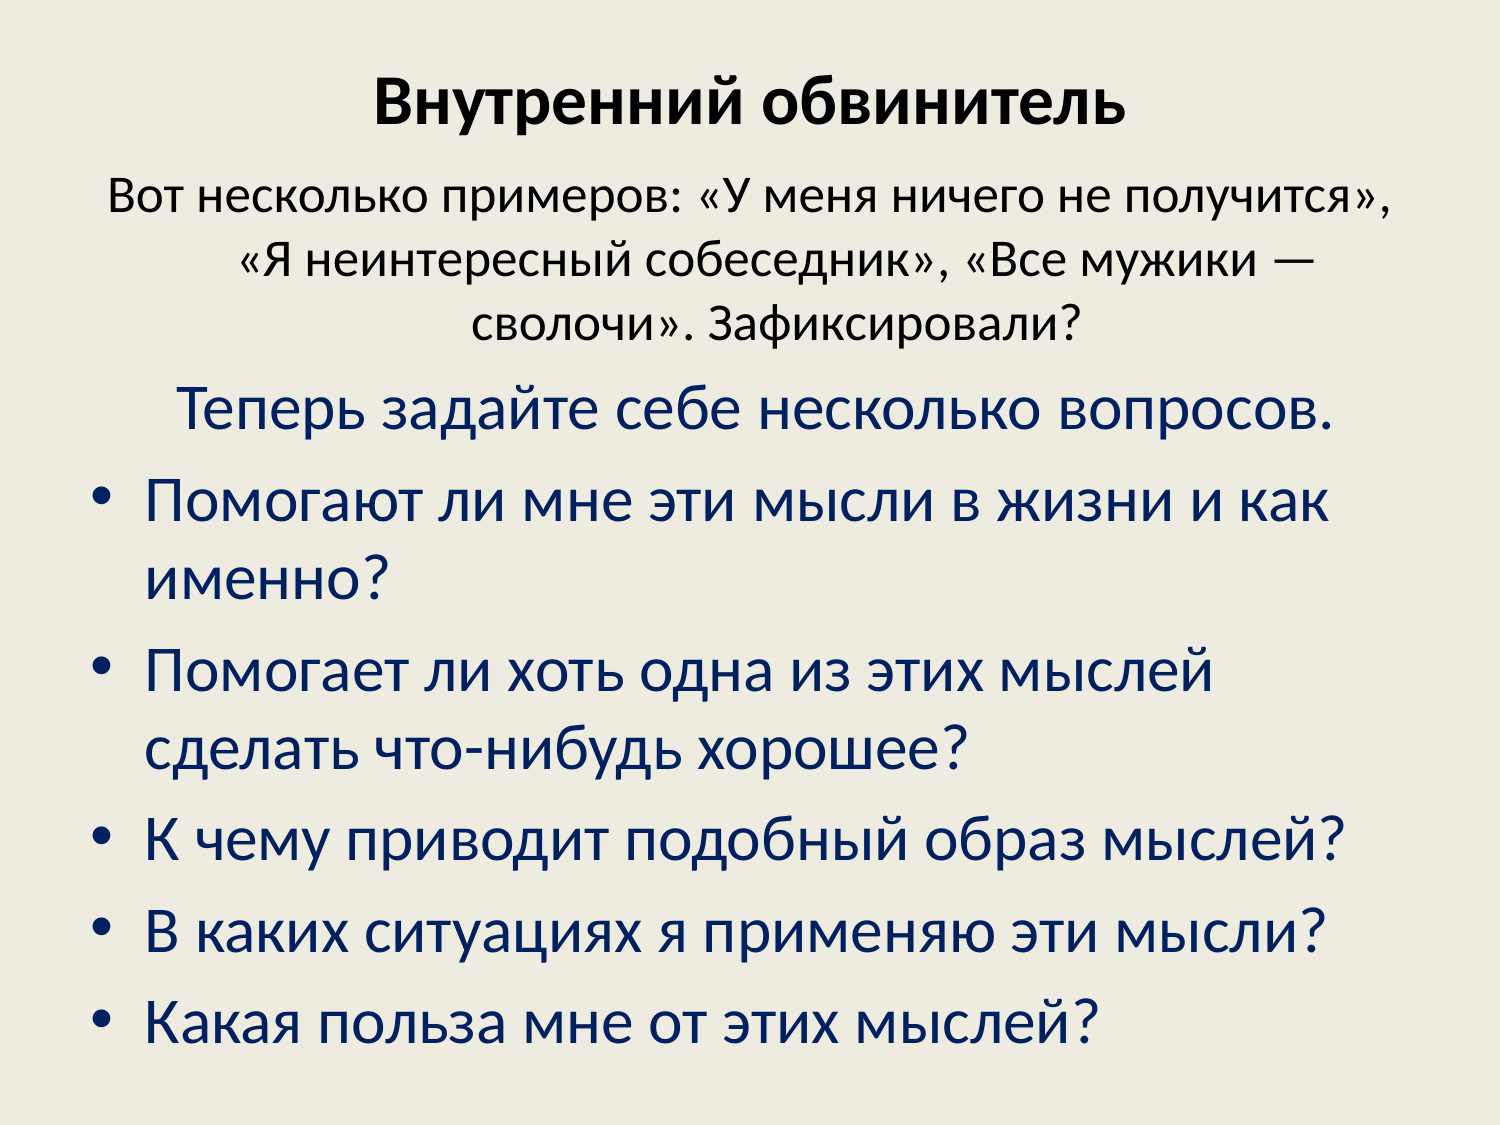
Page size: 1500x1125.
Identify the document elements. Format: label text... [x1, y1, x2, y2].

list Вот несколько примеров: «У меня ничего не получится», «Я неинтересный собеседник», «Все мужики — сволочи». Зафиксировали? Теперь задайте себе несколько вопросов. Помогают ли мне эти мысли в жизни и как именно? Помогает ли хоть одна из этих мыслей сделать что-нибудь хорошее? К чему приводит подобный образ мыслей? В каких ситуациях я применяю эти мысли? Какая польза мне от этих мыслей? [75, 152, 1425, 1067]
title Внутренний обвинитель [75, 45, 1425, 152]
